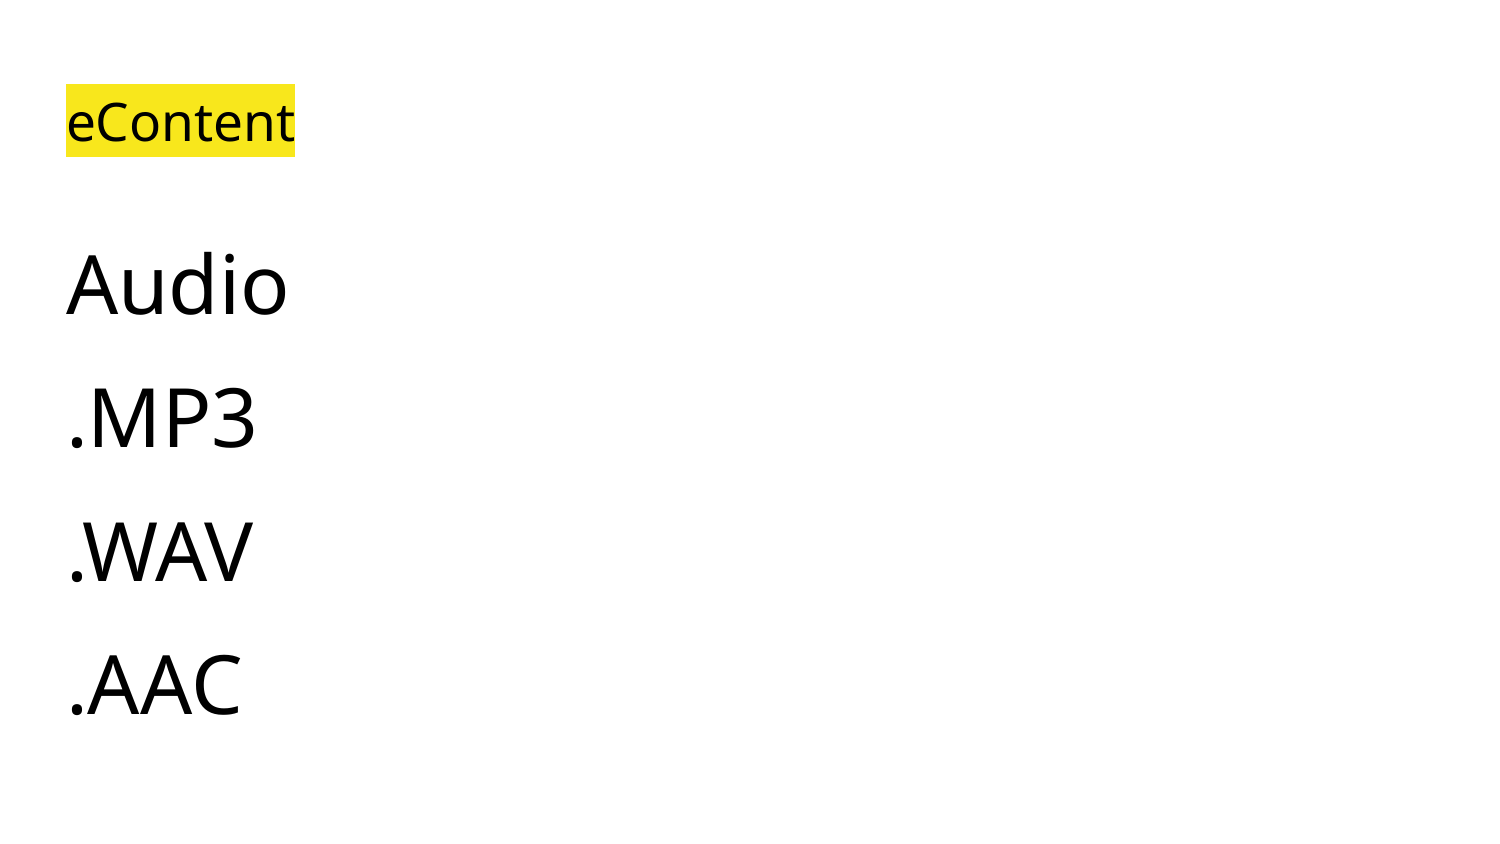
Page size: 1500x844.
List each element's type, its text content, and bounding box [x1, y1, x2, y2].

list Audio .MP3 .WAV .AAC [51, 202, 1449, 750]
title eContent [51, 72, 1449, 167]
